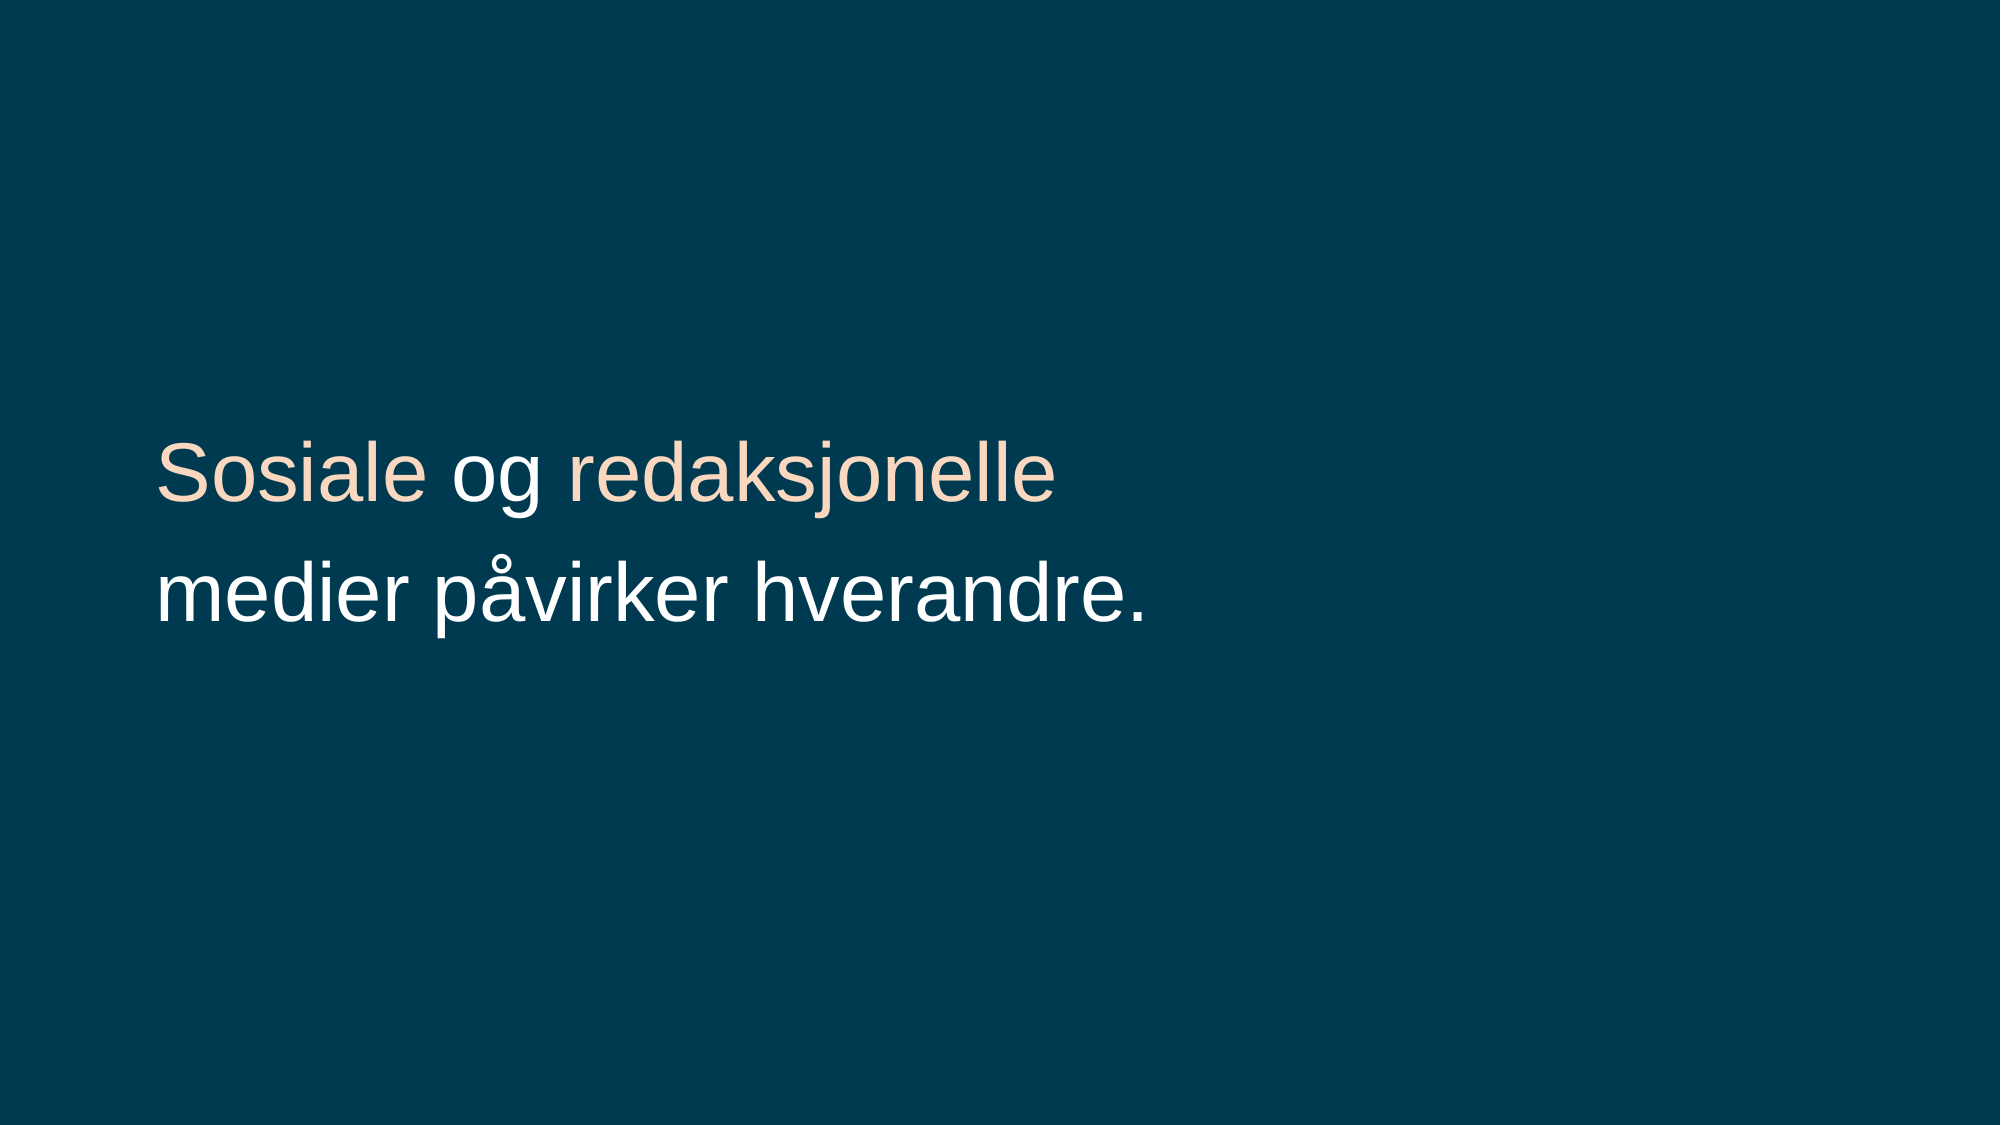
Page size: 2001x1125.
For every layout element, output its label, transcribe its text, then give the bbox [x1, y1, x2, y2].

picture [485, 615, 508, 621]
picture [344, 615, 373, 621]
list Sosiale og redaksjonelle medier påvirker hverandre. [140, 390, 1281, 615]
picture [849, 615, 878, 621]
picture [447, 615, 470, 621]
picture [513, 615, 525, 621]
picture [948, 615, 960, 621]
picture [1089, 615, 1118, 621]
picture [438, 615, 444, 638]
picture [540, 615, 551, 620]
picture [663, 615, 692, 621]
picture [233, 615, 262, 621]
picture [643, 615, 653, 620]
picture [279, 615, 311, 621]
picture [813, 615, 824, 620]
picture [1014, 615, 1046, 621]
picture [920, 615, 943, 621]
